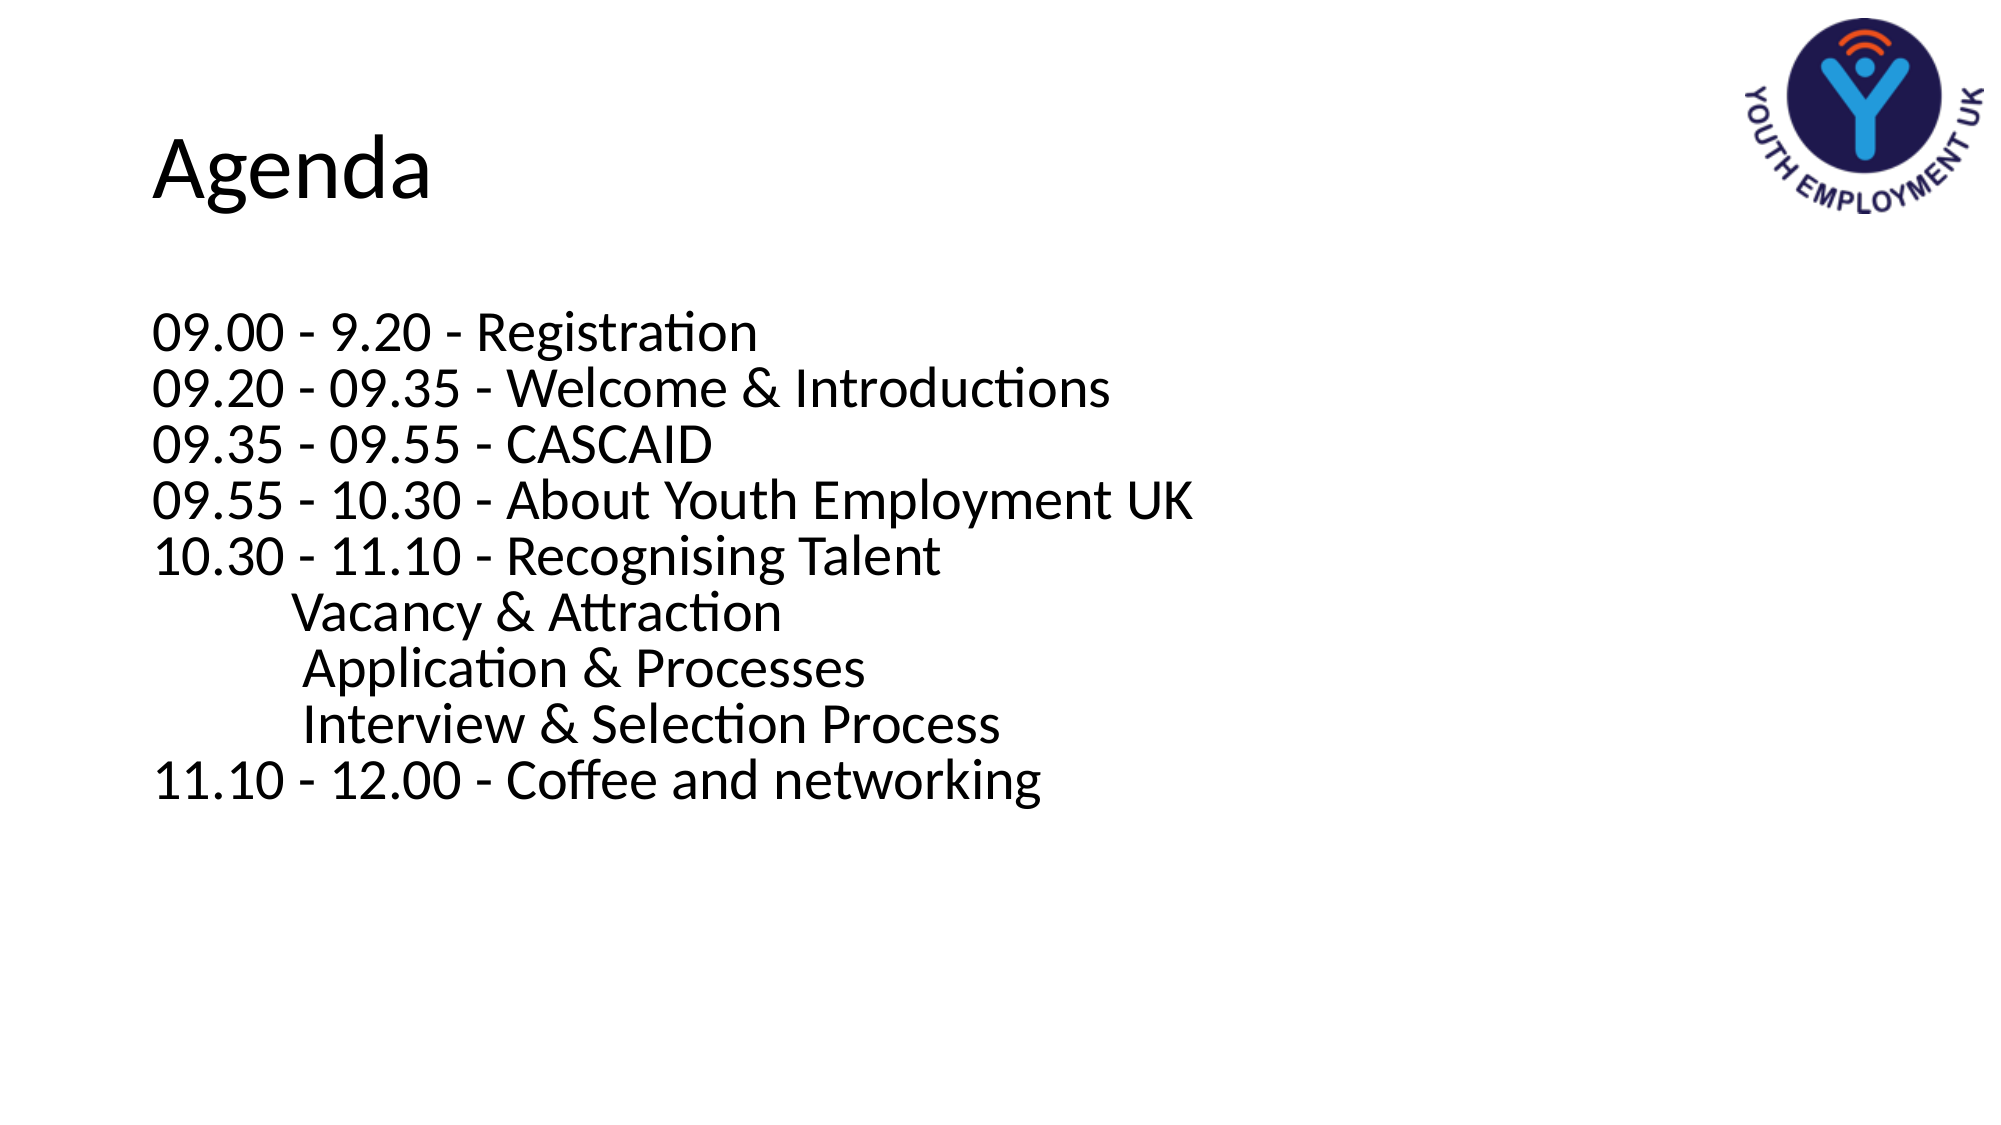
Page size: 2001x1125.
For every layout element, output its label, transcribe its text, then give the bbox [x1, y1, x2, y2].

title Agenda [137, 59, 1863, 278]
list 09.00 - 9.20 - Registration 09.20 - 09.35 - Welcome & Introductions 09.35 - 09.55 - CASCAID 09.55 - 10.30 - About Youth Employment UK 10.30 - 11.10 - Recognising Talent Vacancy & Attraction Application & Processes Interview & Selection Process 11.10 - 12.00 - Coffee and networking [137, 299, 1863, 1014]
picture [1745, 18, 1984, 214]
